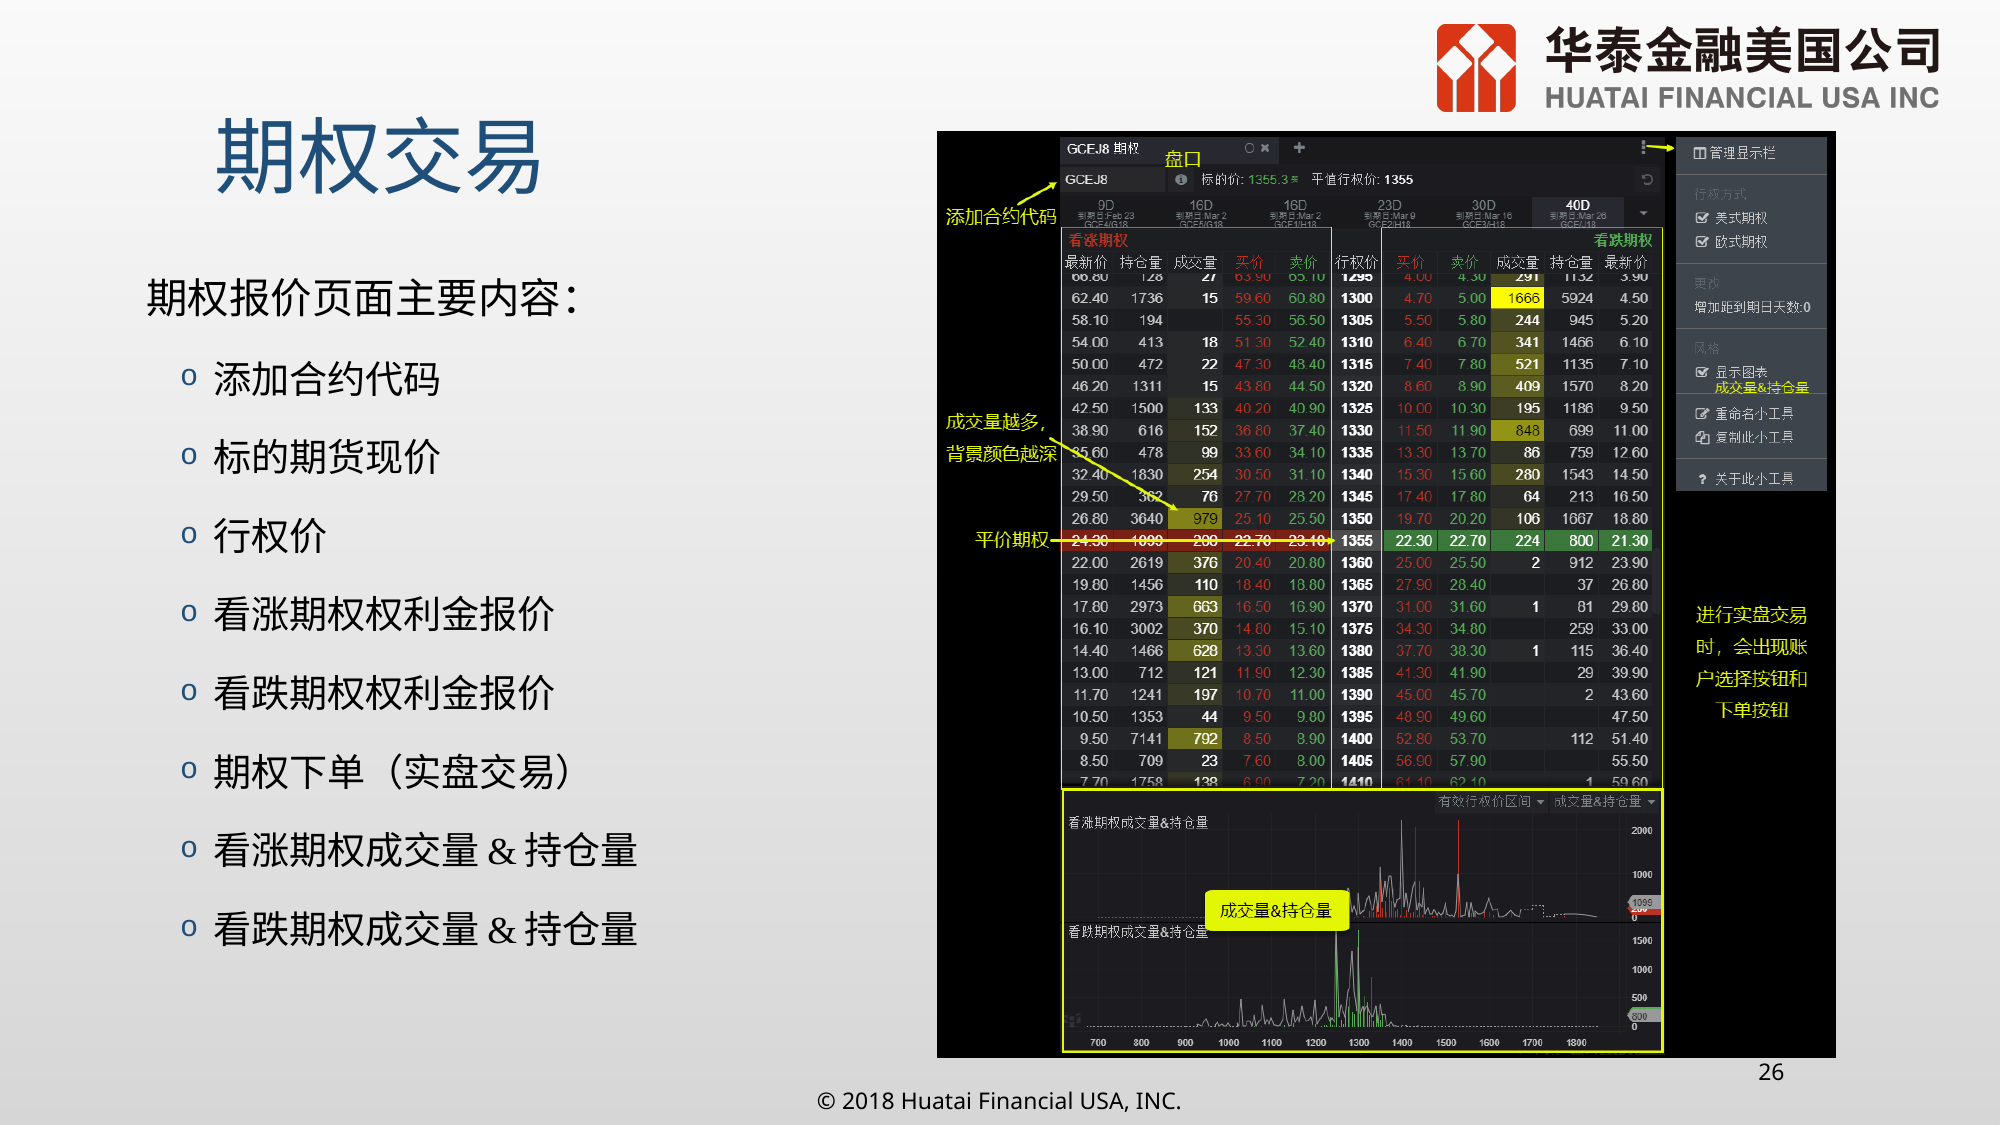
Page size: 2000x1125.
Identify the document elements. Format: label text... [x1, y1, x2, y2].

picture [937, 131, 1836, 1058]
text_box © 2018 Huatai Financial USA, INC. [780, 1087, 1219, 1114]
picture [1437, 24, 1949, 114]
list 期权报价页面主要内容： 添加合约代码 标的期货现价 行权价 看涨期权权利金报价 看跌期权权利金报价 期权下单（实盘交易） 看涨期权成交量&持仓量 看跌期权成交量&持仓量 [124, 239, 908, 963]
slide_number 26 [1612, 1058, 1800, 1088]
text_box 期权交易 [199, 87, 1800, 213]
